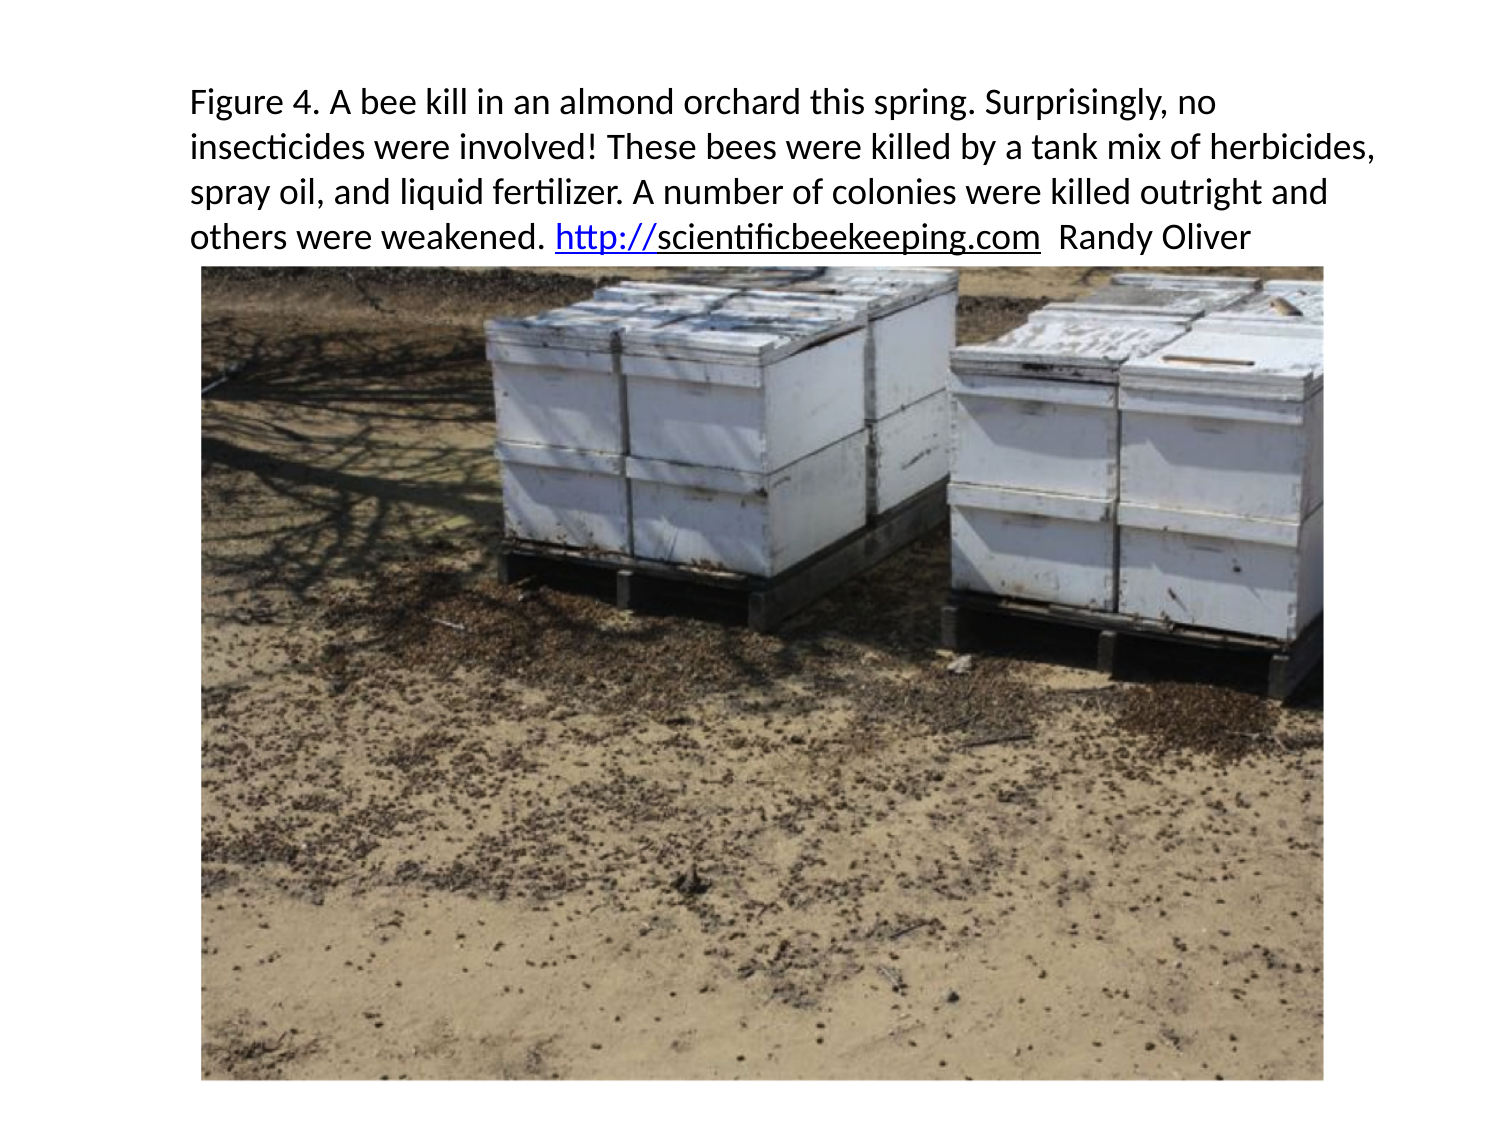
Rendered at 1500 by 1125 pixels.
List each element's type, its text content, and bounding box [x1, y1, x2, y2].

text_box Figure 4. A bee kill in an almond orchard this spring. Surprisingly, no insecticides were involved! These bees were killed by a tank mix of herbicides, spray oil, and liquid fertilizer. A number of colonies were killed outright and others were weakened. http://scientificbeekeeping.com Randy Oliver [174, 69, 1411, 264]
picture [199, 265, 1326, 1083]
